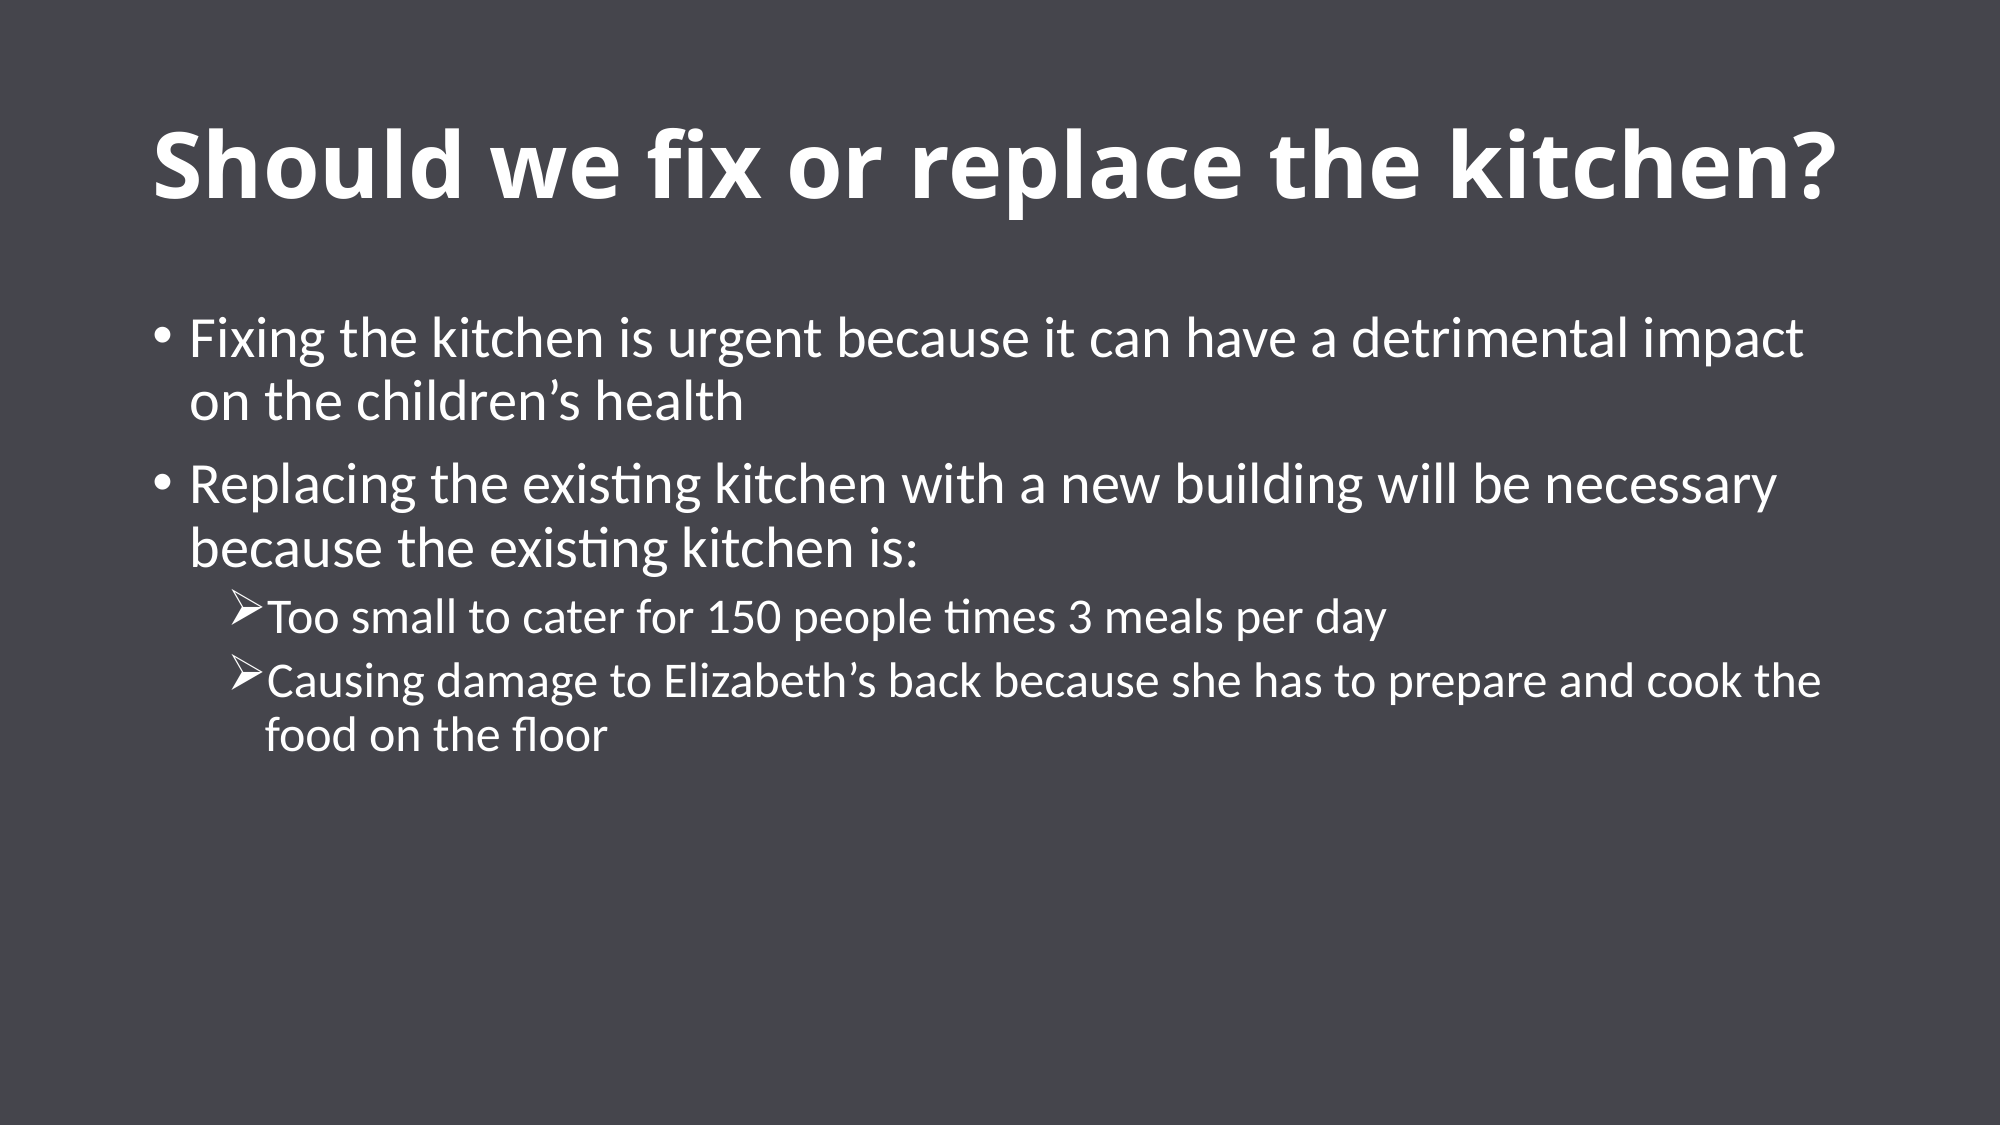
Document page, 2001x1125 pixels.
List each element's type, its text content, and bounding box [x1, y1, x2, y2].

list Fixing the kitchen is urgent because it can have a detrimental impact on the children’s health Replacing the existing kitchen with a new building will be necessary because the existing kitchen is: Too small to cater for 150 people times 3 meals per day Causing damage to Elizabeth’s back because she has to prepare and cook the food on the floor [137, 299, 1863, 1014]
title Should we fix or replace the kitchen? [137, 59, 1863, 278]
